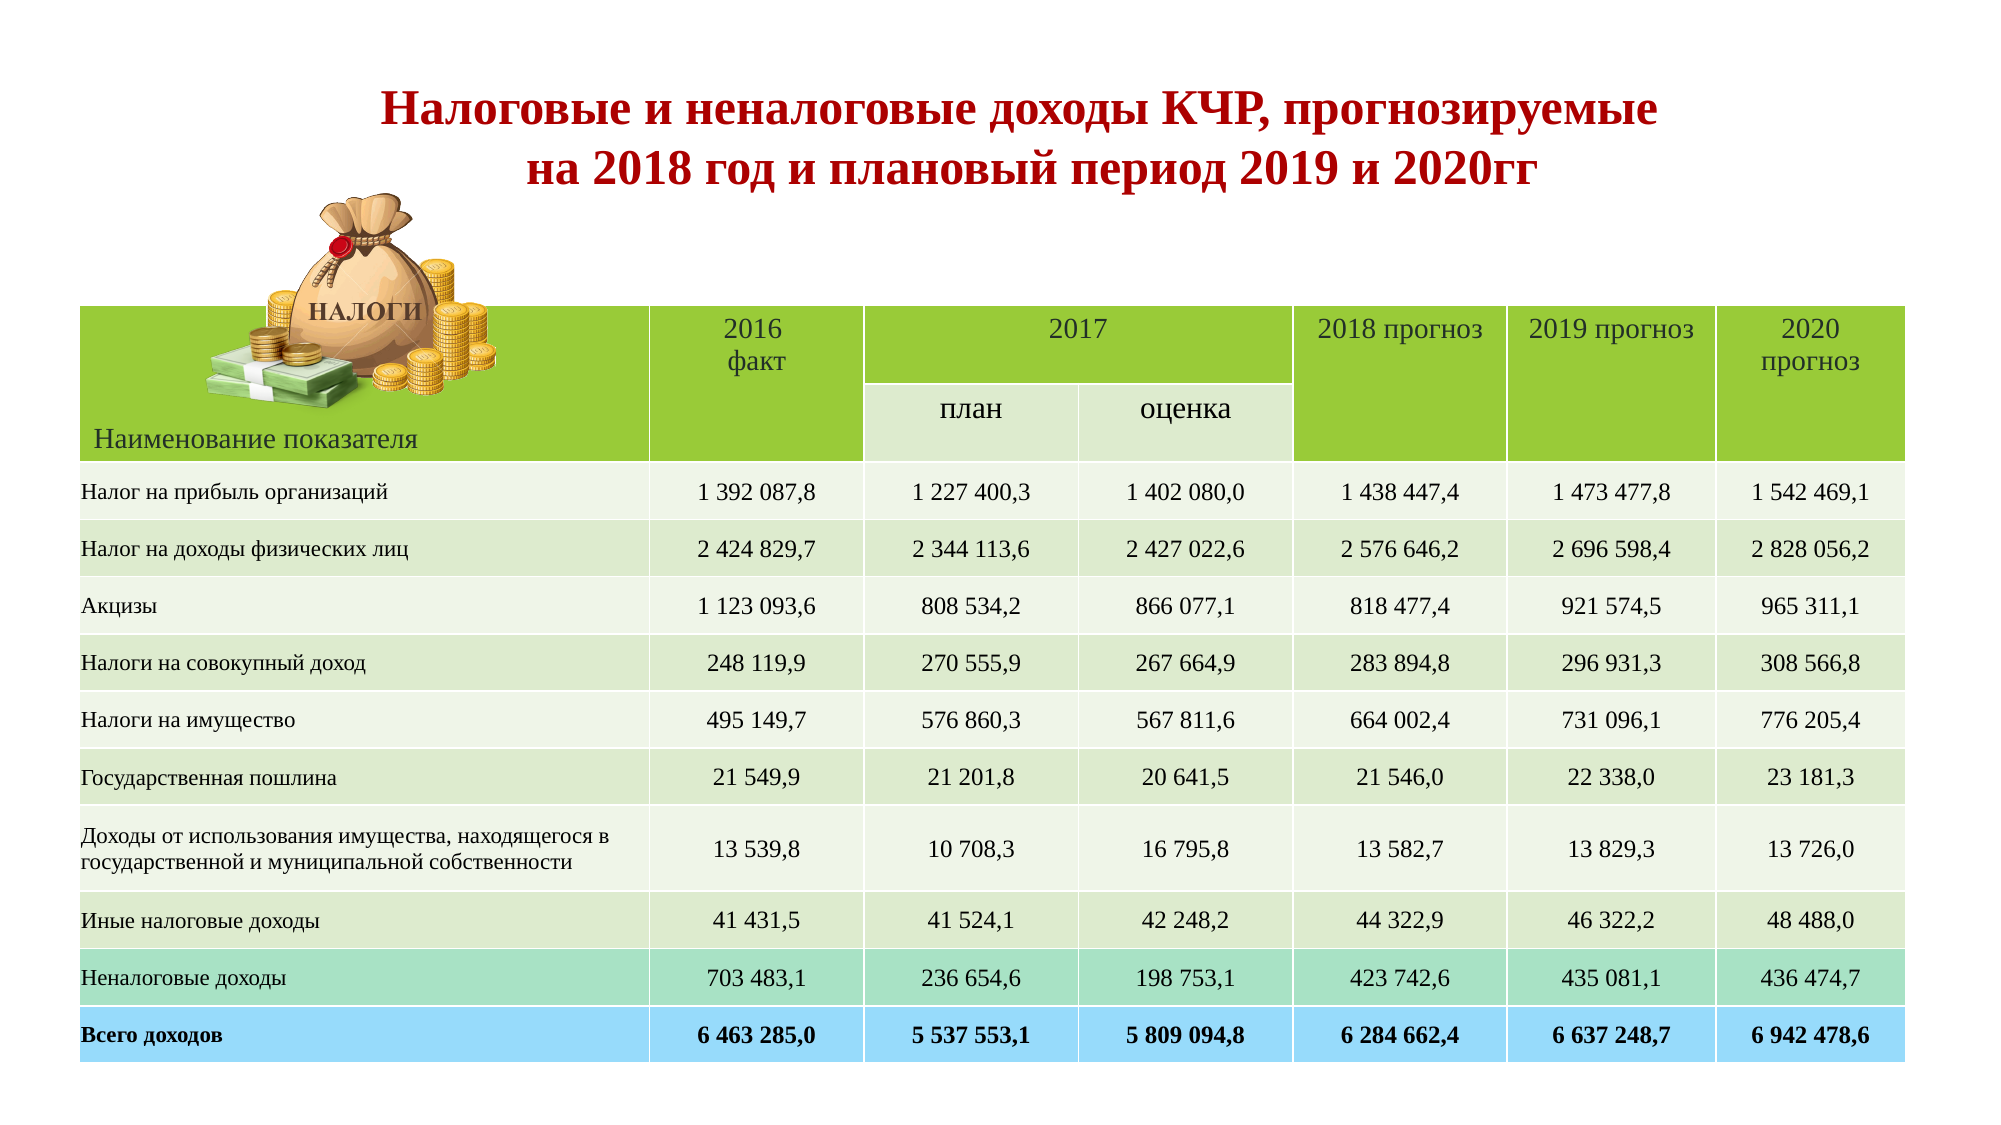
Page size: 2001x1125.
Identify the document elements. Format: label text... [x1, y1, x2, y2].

table_header Наименование показателя [80, 306, 649, 461]
table_header 2018 прогноз [1294, 306, 1506, 461]
table_cell 423 742,6 [1294, 949, 1506, 1005]
table_cell Налог на прибыль организаций [80, 463, 649, 519]
table_cell Государственная пошлина [80, 749, 649, 804]
table_cell 198 753,1 [1079, 949, 1292, 1005]
picture [198, 193, 496, 443]
table_cell 436 474,7 [1717, 949, 1905, 1005]
table_cell 44 322,9 [1294, 892, 1506, 948]
table_cell 435 081,1 [1508, 949, 1715, 1005]
table_cell Налоги на имущество [80, 692, 649, 747]
table_cell 731 096,1 [1508, 692, 1715, 747]
table_cell 248 119,9 [650, 635, 863, 690]
table_cell 921 574,5 [1508, 577, 1715, 633]
table_cell Доходы от использования имущества, находящегося в государственной и муниципальной собственности [80, 806, 649, 890]
table_cell 13 539,8 [650, 806, 863, 890]
table_cell 46 322,2 [1508, 892, 1715, 948]
table_cell 13 726,0 [1717, 806, 1905, 890]
table_cell 10 708,3 [865, 806, 1078, 890]
table_cell 267 664,9 [1079, 635, 1292, 690]
table_cell 576 860,3 [865, 692, 1078, 747]
table_cell 1 438 447,4 [1294, 463, 1506, 519]
table_cell Акцизы [80, 577, 649, 633]
table_cell 22 338,0 [1508, 749, 1715, 804]
table_cell Налог на доходы физических лиц [80, 520, 649, 576]
table_cell 1 227 400,3 [865, 463, 1078, 519]
table_cell 6 637 248,7 [1508, 1007, 1715, 1062]
table_header 2017 [865, 306, 1292, 383]
table_header 2020 прогноз [1717, 306, 1905, 461]
table_cell 1 392 087,8 [650, 463, 863, 519]
table_cell 42 248,2 [1079, 892, 1292, 948]
table_cell оценка [1079, 385, 1292, 461]
table_cell 23 181,3 [1717, 749, 1905, 804]
table_cell 776 205,4 [1717, 692, 1905, 747]
table_cell 2 424 829,7 [650, 520, 863, 576]
table_cell 283 894,8 [1294, 635, 1506, 690]
table_header 2016 факт [650, 306, 863, 461]
table_cell 21 546,0 [1294, 749, 1506, 804]
table_cell 2 344 113,6 [865, 520, 1078, 576]
table_cell 236 654,6 [865, 949, 1078, 1005]
table_cell 13 829,3 [1508, 806, 1715, 890]
table_cell Налоги на совокупный доход [80, 635, 649, 690]
table_cell 296 931,3 [1508, 635, 1715, 690]
table_header 2019 прогноз [1508, 306, 1715, 461]
text_box Налоговые и неналоговые доходы КЧР, прогнозируемые на 2018 год и плановый период 2019 и 2020гг [365, 67, 1699, 202]
table_cell 2 828 056,2 [1717, 520, 1905, 576]
table_cell 13 582,7 [1294, 806, 1506, 890]
table_cell 567 811,6 [1079, 692, 1292, 747]
table_cell 2 576 646,2 [1294, 520, 1506, 576]
table_cell Всего доходов [80, 1007, 649, 1062]
table_cell 2 696 598,4 [1508, 520, 1715, 576]
table_cell 48 488,0 [1717, 892, 1905, 948]
table_cell 41 431,5 [650, 892, 863, 948]
table_cell 965 311,1 [1717, 577, 1905, 633]
table_cell 21 201,8 [865, 749, 1078, 804]
table_cell 5 537 553,1 [865, 1007, 1078, 1062]
table_cell Неналоговые доходы [80, 949, 649, 1005]
table_cell 495 149,7 [650, 692, 863, 747]
table_cell 703 483,1 [650, 949, 863, 1005]
table_cell 41 524,1 [865, 892, 1078, 948]
table_cell 2 427 022,6 [1079, 520, 1292, 576]
table_cell 808 534,2 [865, 577, 1078, 633]
table_cell 5 809 094,8 [1079, 1007, 1292, 1062]
table_cell 866 077,1 [1079, 577, 1292, 633]
table_cell план [865, 385, 1078, 461]
table_cell 308 566,8 [1717, 635, 1905, 690]
table_cell 6 463 285,0 [650, 1007, 863, 1062]
table_cell 16 795,8 [1079, 806, 1292, 890]
table_cell 1 123 093,6 [650, 577, 863, 633]
table_cell 664 002,4 [1294, 692, 1506, 747]
table_cell Иные налоговые доходы [80, 892, 649, 948]
table_cell 1 542 469,1 [1717, 463, 1905, 519]
table_cell 1 473 477,8 [1508, 463, 1715, 519]
table_cell 6 942 478,6 [1717, 1007, 1905, 1062]
table_cell 6 284 662,4 [1294, 1007, 1506, 1062]
table_cell 21 549,9 [650, 749, 863, 804]
table_cell 1 402 080,0 [1079, 463, 1292, 519]
table_cell 20 641,5 [1079, 749, 1292, 804]
table_cell 270 555,9 [865, 635, 1078, 690]
table_cell 818 477,4 [1294, 577, 1506, 633]
